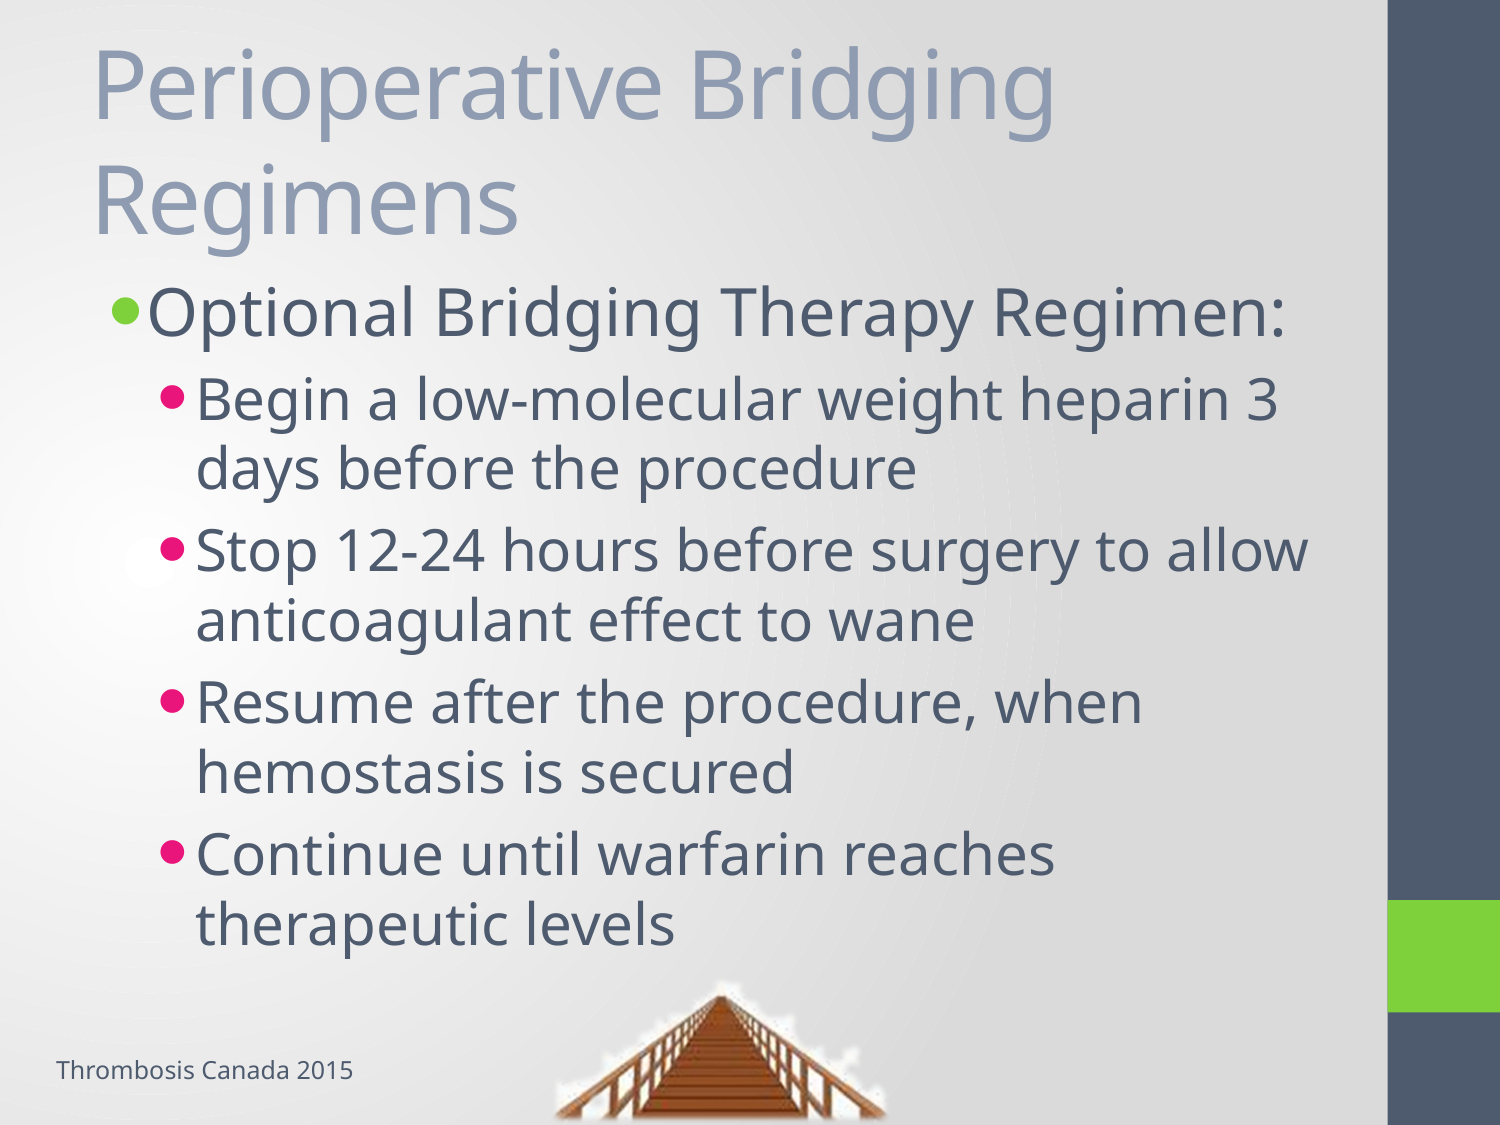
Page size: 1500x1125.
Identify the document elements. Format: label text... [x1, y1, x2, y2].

text_box Thrombosis Canada 2015 [41, 1046, 502, 1092]
picture [548, 882, 893, 1125]
title Perioperative Bridging Regimens [75, 45, 1325, 233]
list Optional Bridging Therapy Regimen: Begin a low-molecular weight heparin 3 days before the procedure Stop 12-24 hours before surgery to allow anticoagulant effect to wane Resume after the procedure, when hemostasis is secured Continue until warfarin reaches therapeutic levels [75, 262, 1325, 1050]
